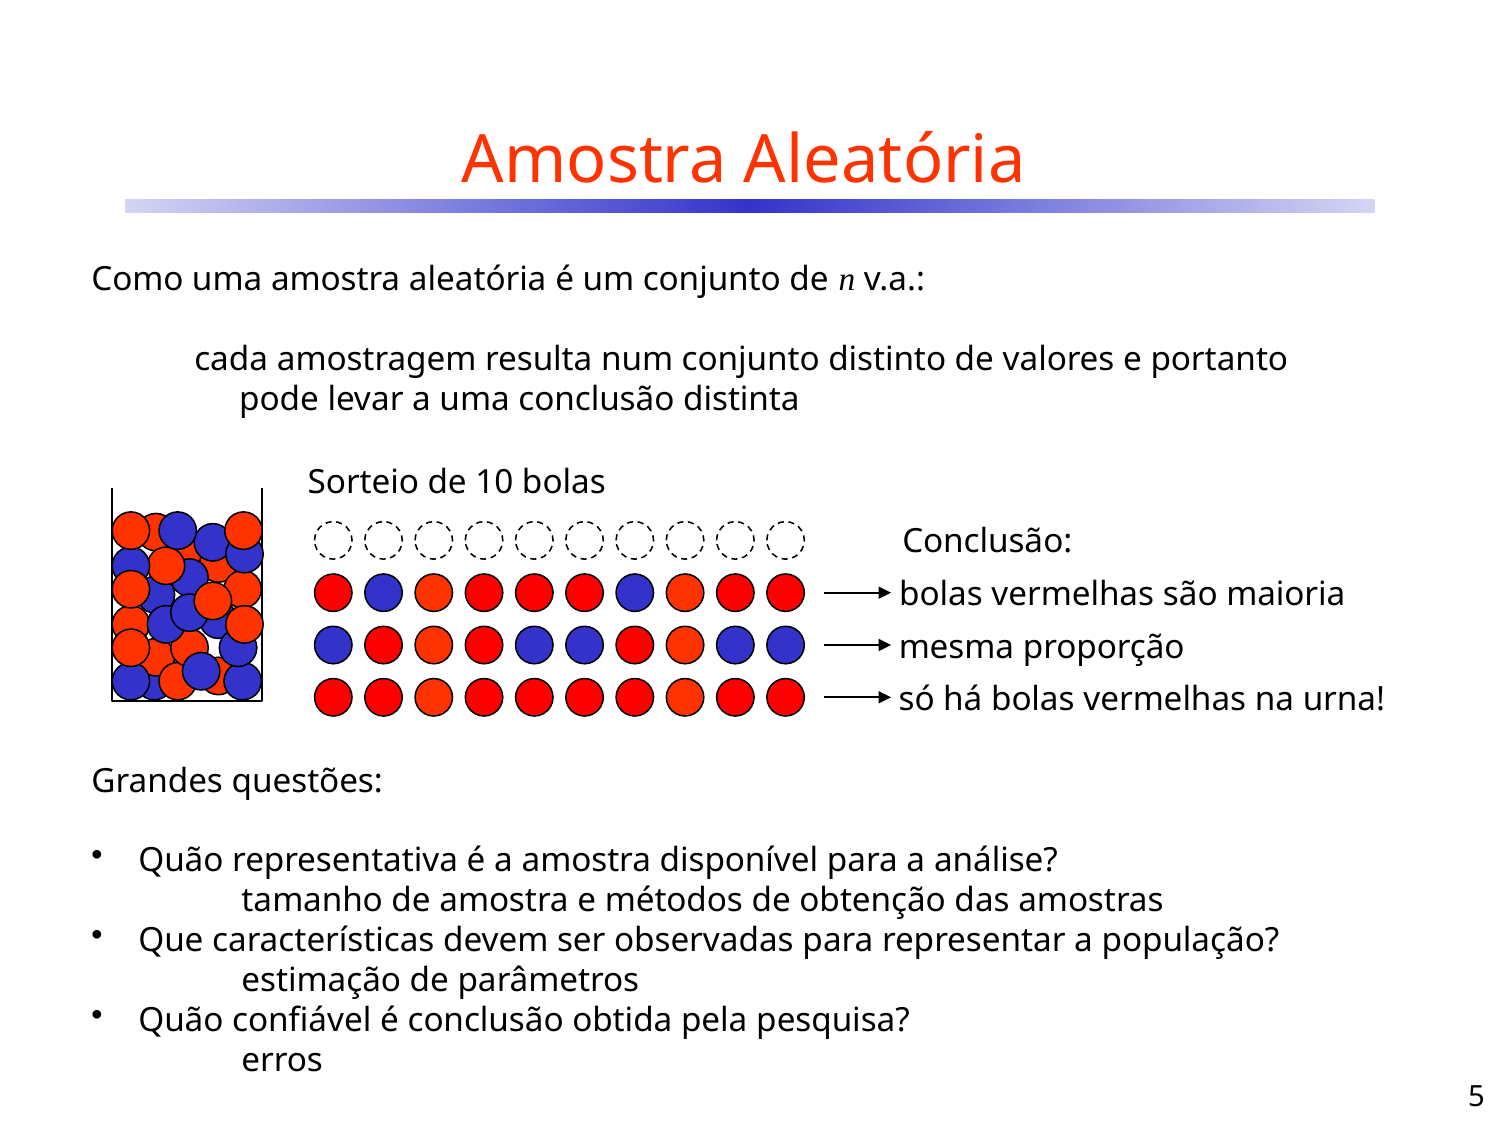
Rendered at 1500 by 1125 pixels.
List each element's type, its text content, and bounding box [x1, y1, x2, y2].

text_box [824, 564, 1355, 621]
title Amostra Aleatória [49, 99, 1438, 213]
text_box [111, 452, 805, 702]
text_box Como uma amostra aleatória é um conjunto de n v.a.: cada amostragem resulta num conjunto distinto de valores e portanto pode levar a uma conclusão distinta [76, 249, 1387, 425]
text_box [823, 669, 1393, 726]
text_box Grandes questões: Quão representativa é a amostra disponível para a análise? tamanho de amostra e métodos de obtenção das amostras Que características devem ser observadas para representar a população? estimação de parâmetros Quão confiável é conclusão obtida pela pesquisa? erros [76, 751, 1387, 1086]
text_box Conclusão: [887, 511, 1088, 563]
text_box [823, 617, 1193, 669]
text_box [314, 678, 805, 717]
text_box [314, 626, 805, 664]
slide_number 5 [1187, 1049, 1500, 1125]
